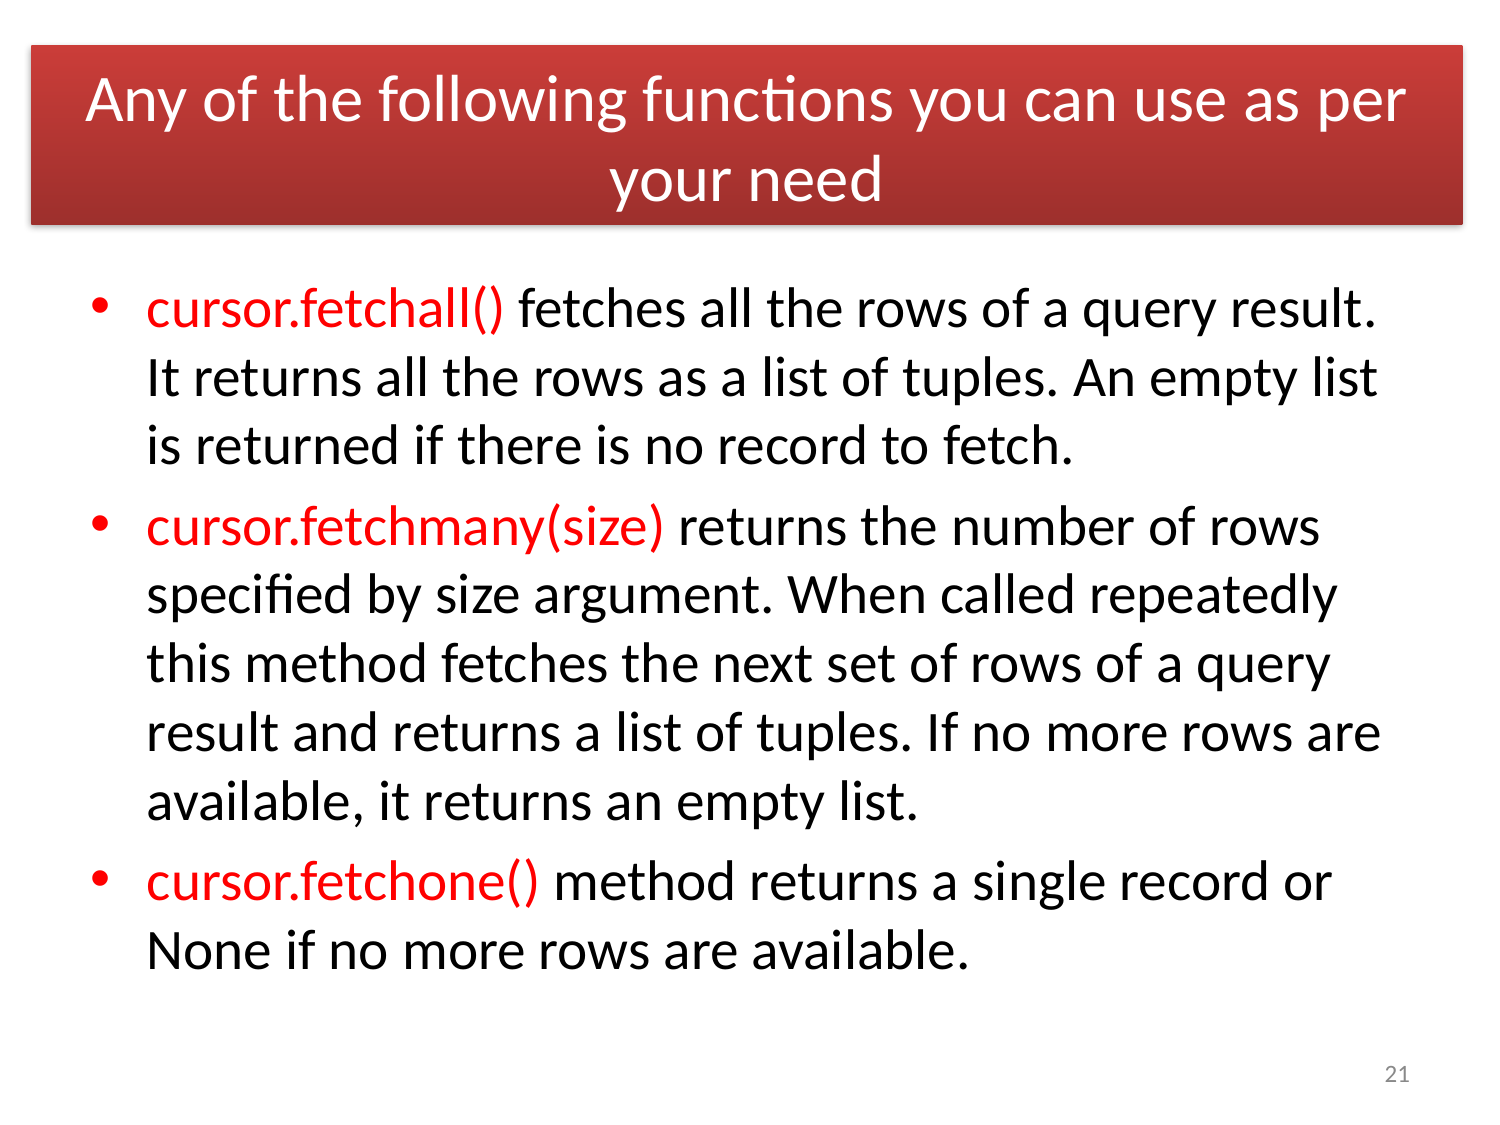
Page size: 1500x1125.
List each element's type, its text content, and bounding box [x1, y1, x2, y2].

title Any of the following functions you can use as per your need [31, 45, 1463, 225]
slide_number 21 [1074, 1042, 1425, 1103]
list cursor.fetchall() fetches all the rows of a query result. It returns all the rows as a list of tuples. An empty list is returned if there is no record to fetch. cursor.fetchmany(size) returns the number of rows specified by size argument. When called repeatedly this method fetches the next set of rows of a query result and returns a list of tuples. If no more rows are available, it returns an empty list. cursor.fetchone() method returns a single record or None if no more rows are available. [75, 262, 1425, 1005]
